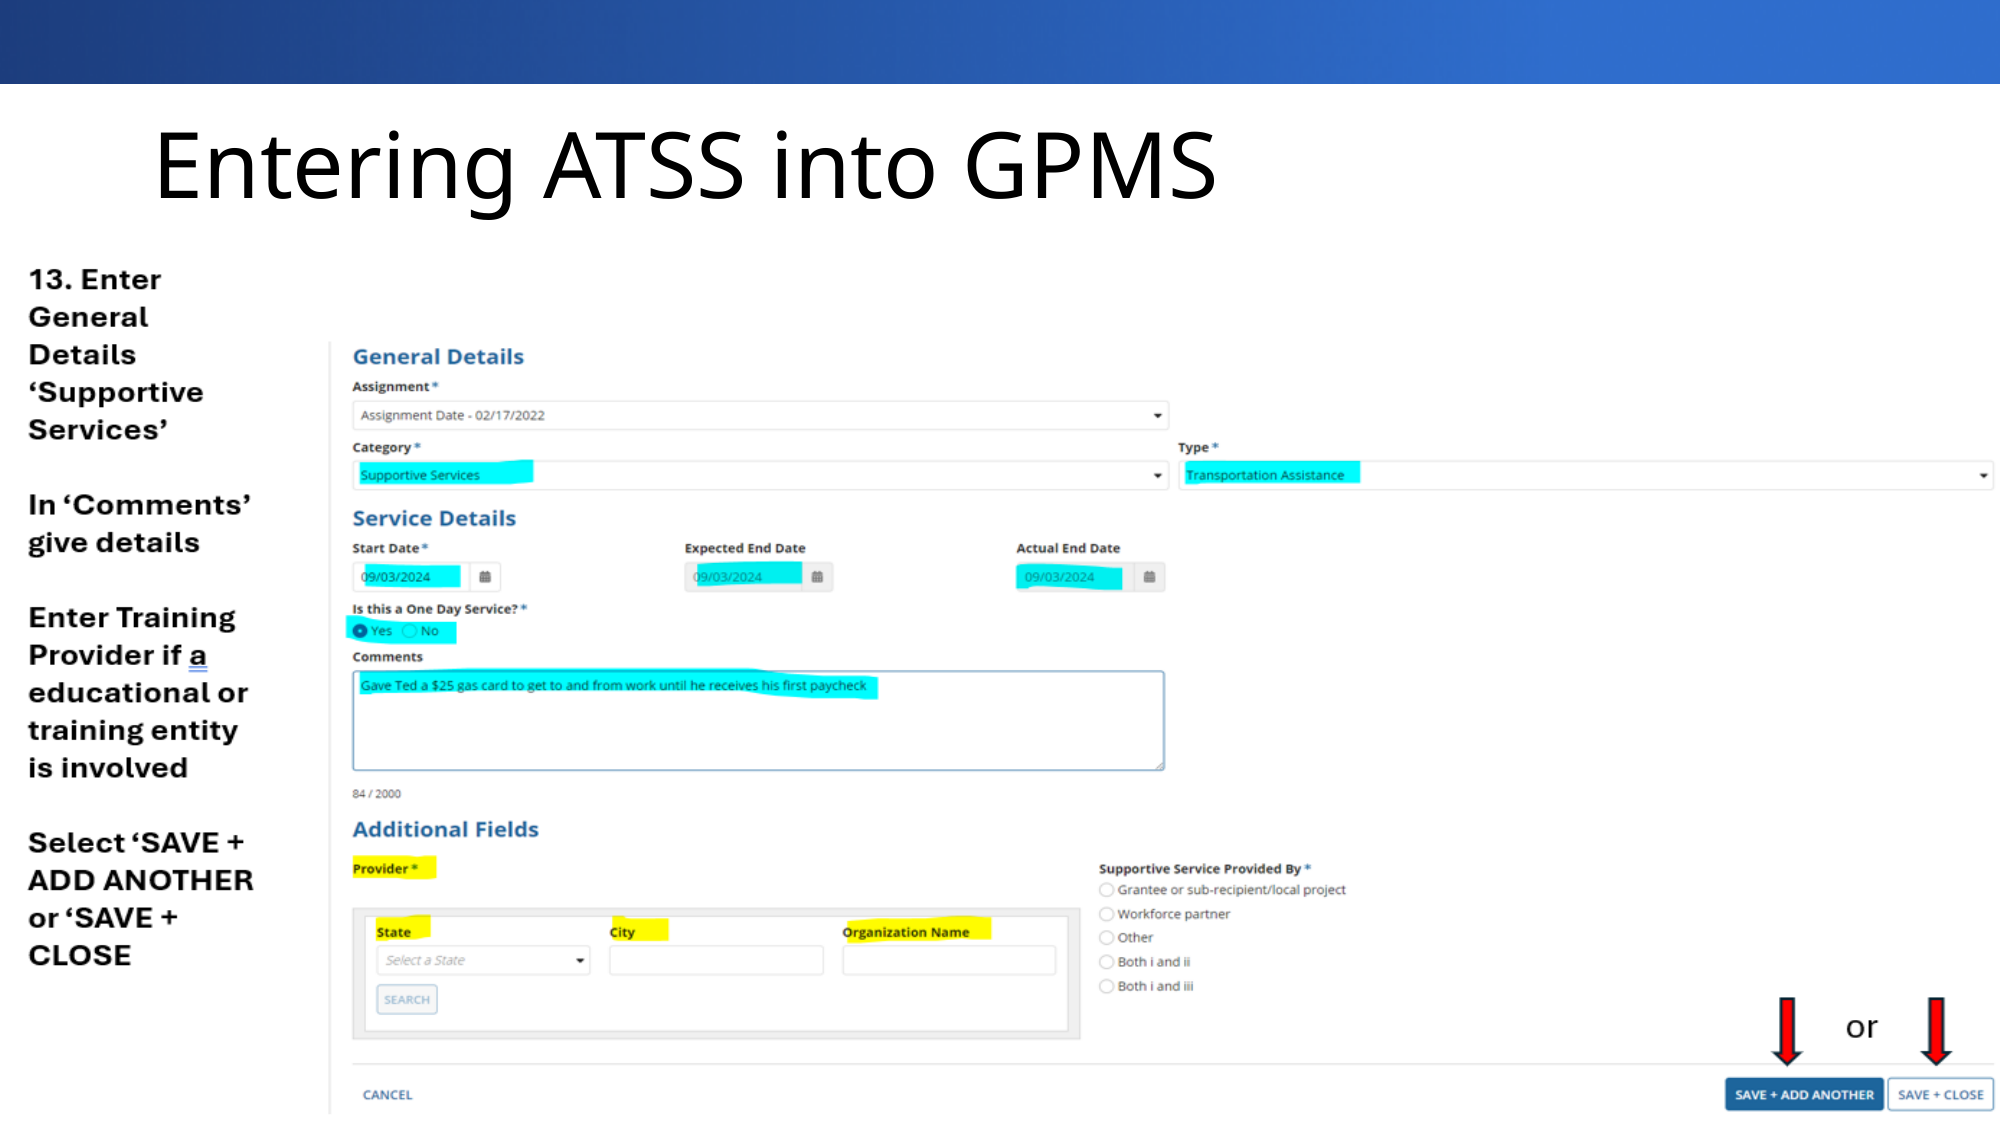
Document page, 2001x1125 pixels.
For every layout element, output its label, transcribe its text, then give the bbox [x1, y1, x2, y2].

picture [0, 0, 2000, 84]
title Entering ATSS into GPMS [137, 59, 1863, 225]
picture [0, 225, 2000, 1125]
